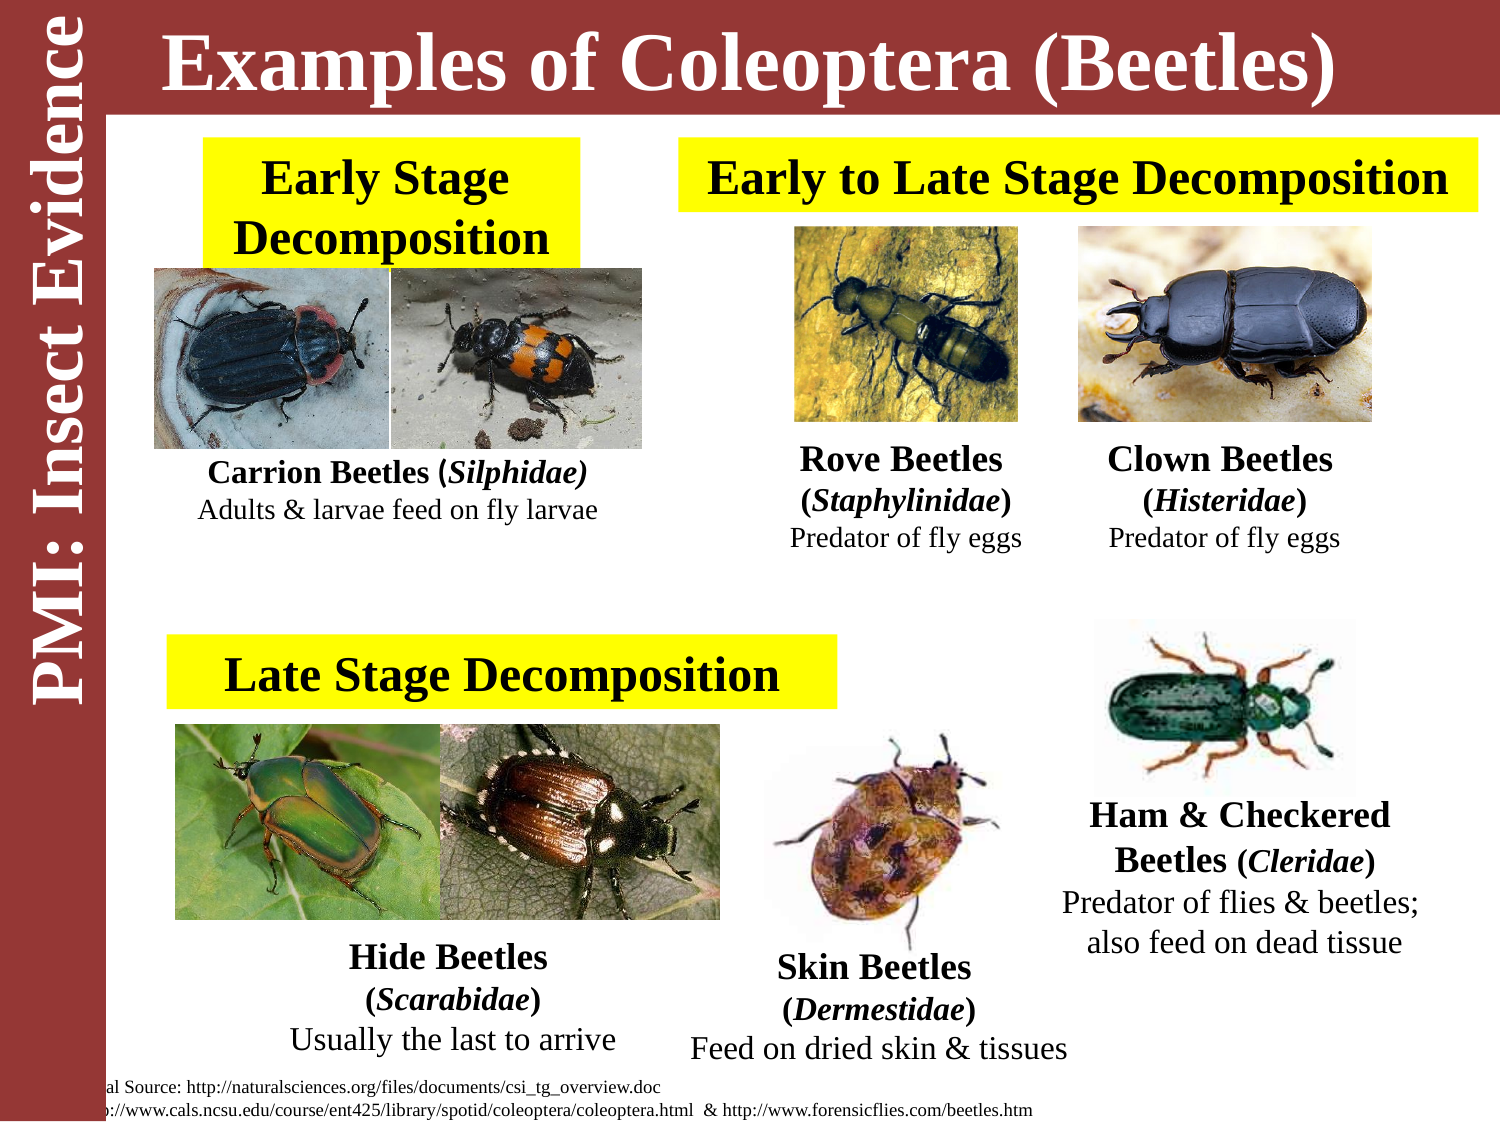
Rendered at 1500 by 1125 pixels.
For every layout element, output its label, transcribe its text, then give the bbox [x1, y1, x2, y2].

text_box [153, 267, 642, 449]
text_box Early Stage Decomposition [202, 137, 581, 266]
picture [763, 721, 1003, 960]
text_box PMI: Insect Evidence [0, 0, 106, 1122]
text_box Informational Source: http://naturalsciences.org/files/documents/csi_tg_overview.doc Images: http://www.cals.ncsu.edu/course/ent425/library/spotid/coleoptera/coleoptera.html & http://www.forensicflies.com/beetles.htm [1, 1067, 1439, 1125]
text_box Late Stage Decomposition [166, 634, 838, 710]
text_box Skin Beetles (Dermestidae) Feed on dried skin & tissues [641, 934, 1117, 1074]
text_box Early to Late Stage Decomposition [678, 137, 1479, 213]
text_box Carrion Beetles (Silphidae) Adults & larvae feed on fly larvae [129, 443, 667, 533]
text_box Hide Beetles (Scarabidae) Usually the last to arrive [215, 928, 691, 1065]
text_box Examples of Coleoptera (Beetles) [106, 0, 1500, 115]
picture [174, 724, 720, 920]
picture [1094, 619, 1356, 797]
text_box Ham & Checkered Beetles (Cleridae) Predator of flies & beetles; also feed on dead tissue [1029, 782, 1461, 968]
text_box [1068, 226, 1382, 563]
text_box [768, 226, 1044, 563]
